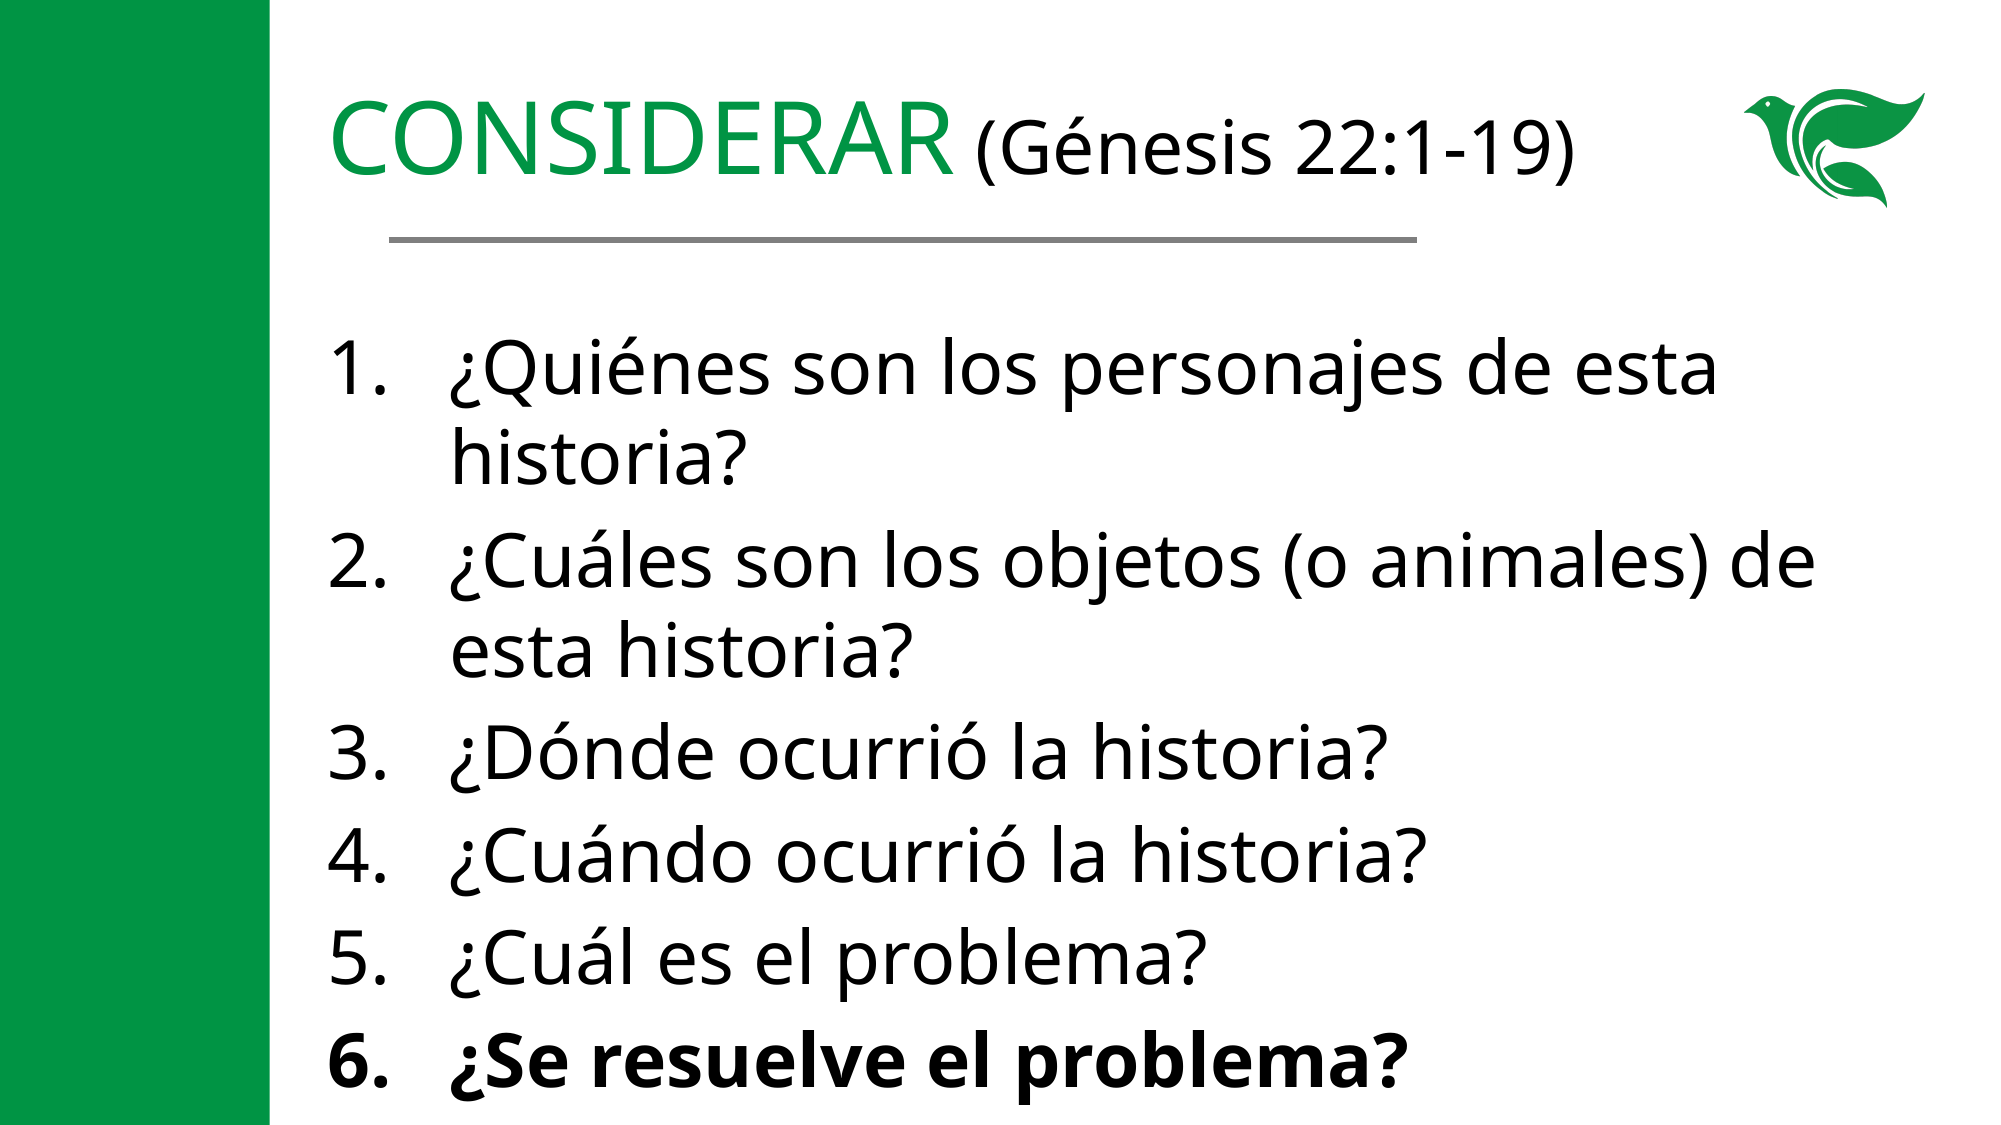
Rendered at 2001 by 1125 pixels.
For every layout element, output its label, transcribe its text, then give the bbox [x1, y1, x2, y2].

text_box CONSIDERAR (Génesis 22:1-19) [312, 66, 1717, 203]
text_box ¿Quiénes son los personajes de esta historia? ¿Cuáles son los objetos (o animales) de esta historia? ¿Dónde ocurrió la historia? ¿Cuándo ocurrió la historia? ¿Cuál es el problema? ¿Se resuelve el problema? [312, 312, 1952, 1125]
picture [1722, 47, 1953, 240]
text_box [0, 0, 270, 1125]
